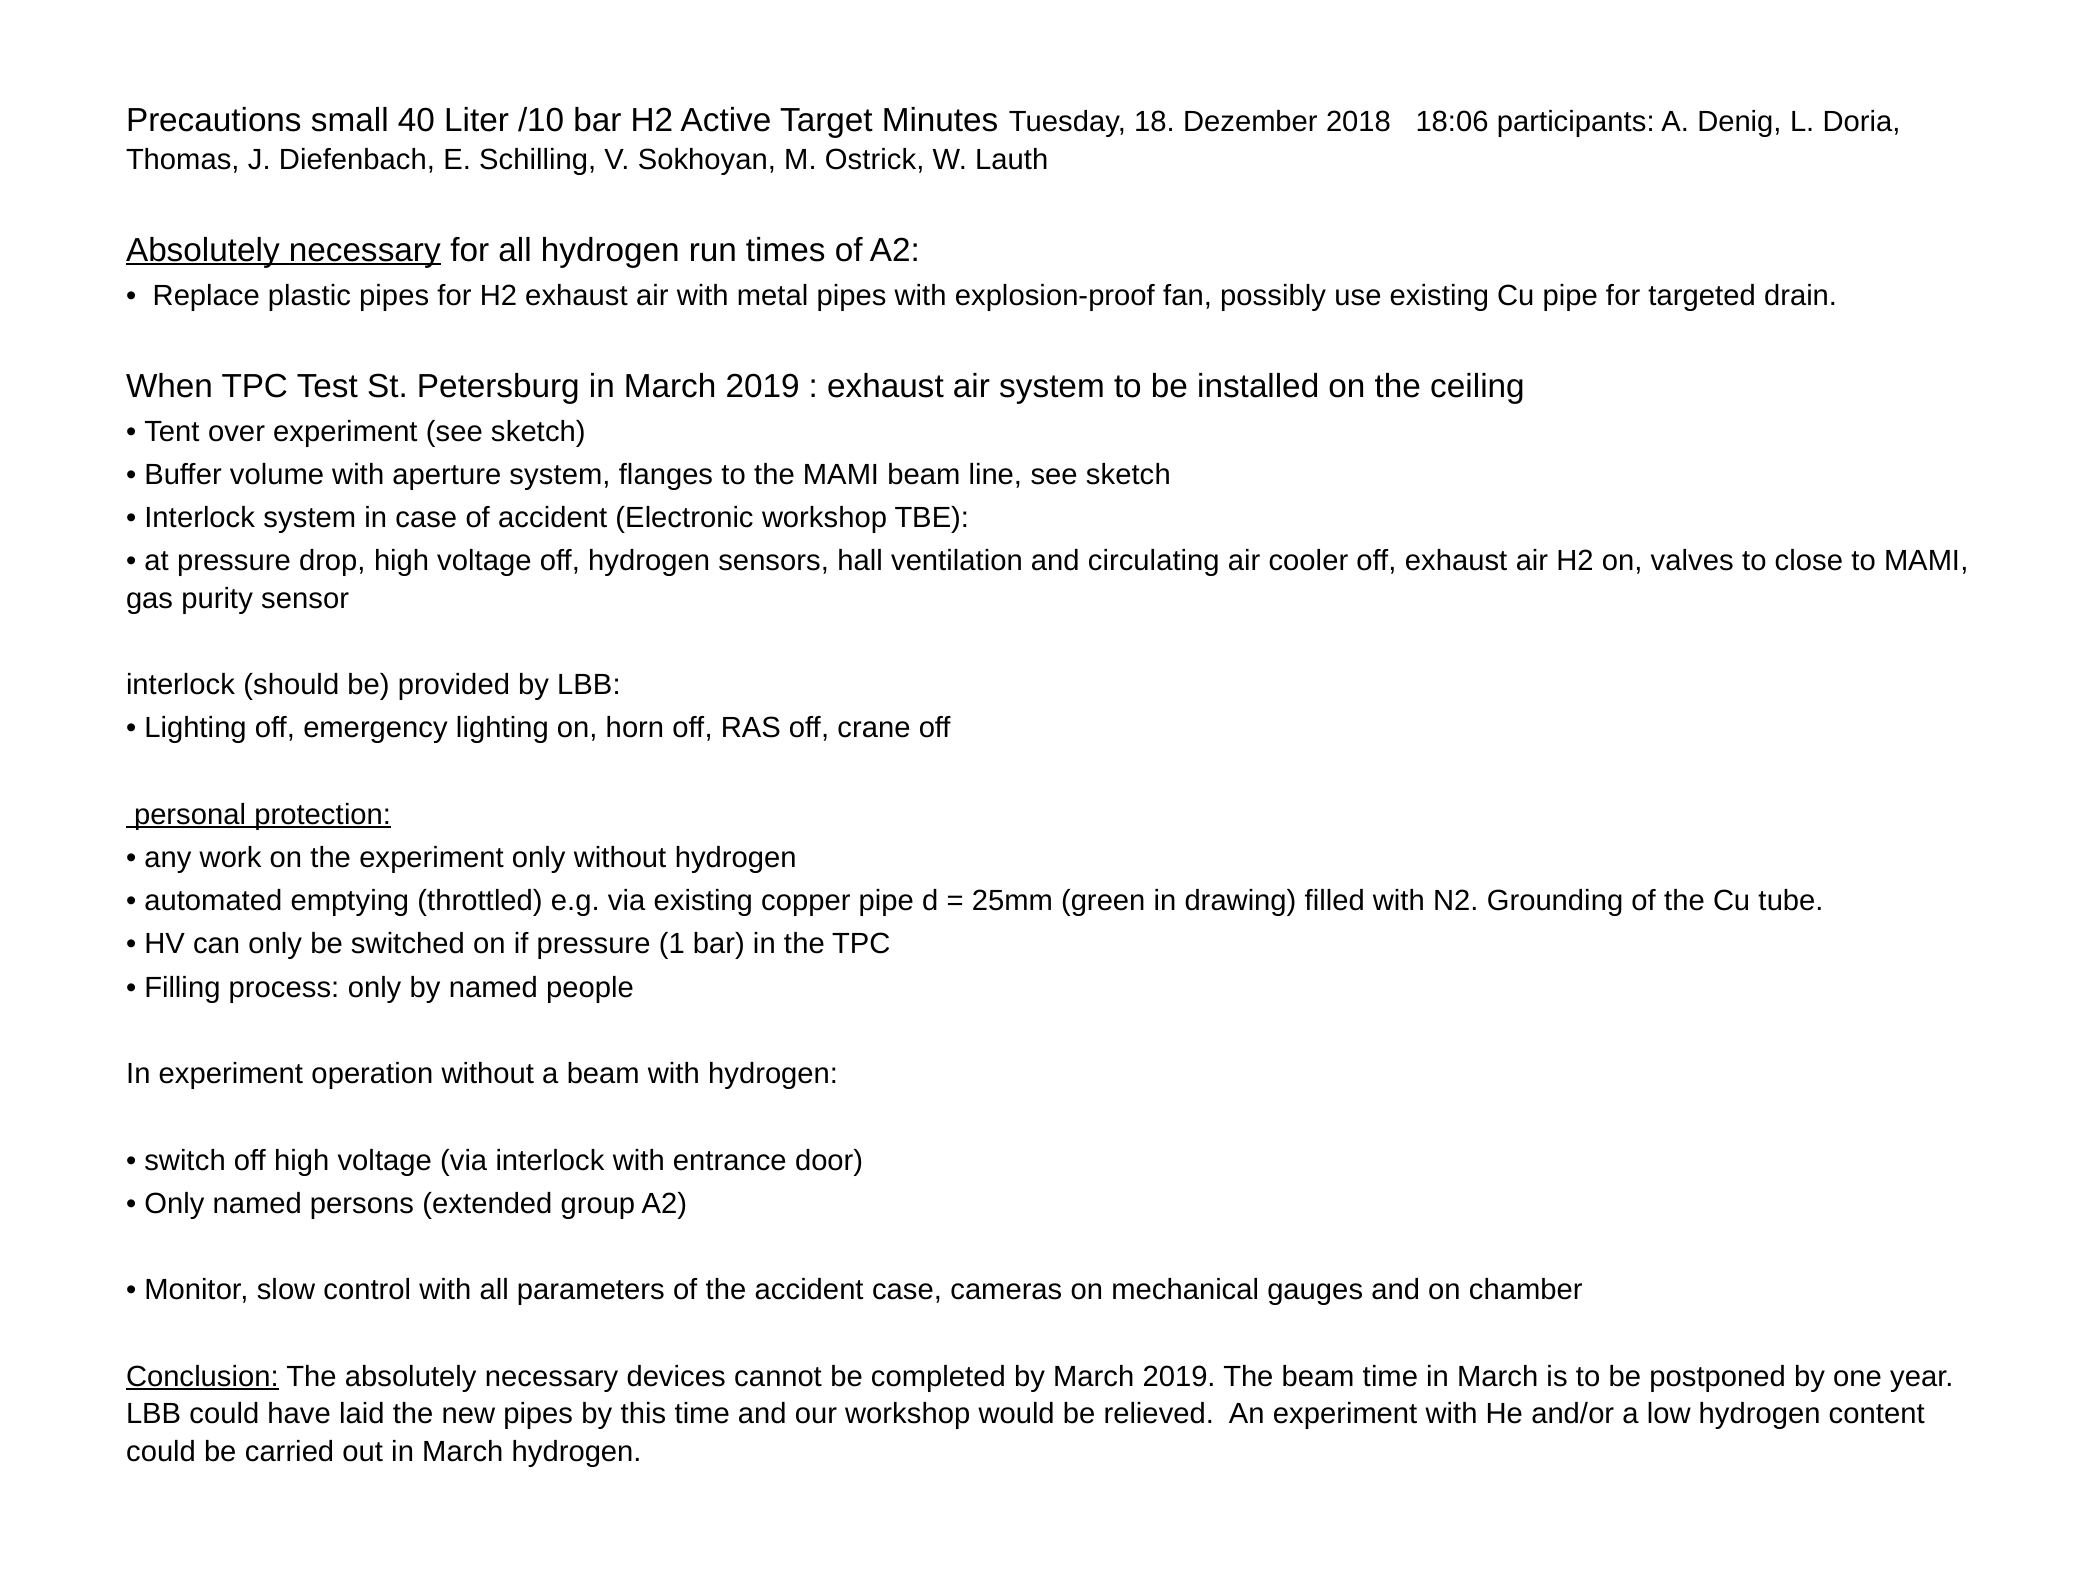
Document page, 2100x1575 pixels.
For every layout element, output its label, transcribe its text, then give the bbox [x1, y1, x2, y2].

list Precautions small 40 Liter /10 bar H2 Active Target Minutes Tuesday, 18. Dezember 2018 18:06 participants: A. Denig, L. Doria, Thomas, J. Diefenbach, E. Schilling, V. Sokhoyan, M. Ostrick, W. Lauth Absolutely necessary for all hydrogen run times of A2: • Replace plastic pipes for H2 exhaust air with metal pipes with explosion-proof fan, possibly use existing Cu pipe for targeted drain. When TPC Test St. Petersburg in March 2019 : exhaust air system to be installed on the ceiling • Tent over experiment (see sketch) • Buffer volume with aperture system, flanges to the MAMI beam line, see sketch • Interlock system in case of accident (Electronic workshop TBE): • at pressure drop, high voltage off, hydrogen sensors, hall ventilation and circulating air cooler off, exhaust air H2 on, valves to close to MAMI, gas purity sensor interlock (should be) provided by LBB: • Lighting off, emergency lighting on, horn off, RAS off, crane off personal protection: • any work on the experiment only without hydrogen • automated emptying (throttled) e.g. via existing copper pipe d = 25mm (green in drawing) filled with N2. Grounding of the Cu tube. • HV can only be switched on if pressure (1 bar) in the TPC • Filling process: only by named people In experiment operation without a beam with hydrogen: • switch off high voltage (via interlock with entrance door) • Only named persons (extended group A2) • Monitor, slow control with all parameters of the accident case, cameras on mechanical gauges and on chamber Conclusion: The absolutely necessary devices cannot be completed by March 2019. The beam time in March is to be postponed by one year. LBB could have laid the new pipes by this time and our workshop would be relieved. An experiment with He and/or a low hydrogen content could be carried out in March hydrogen. [104, 84, 1996, 1550]
